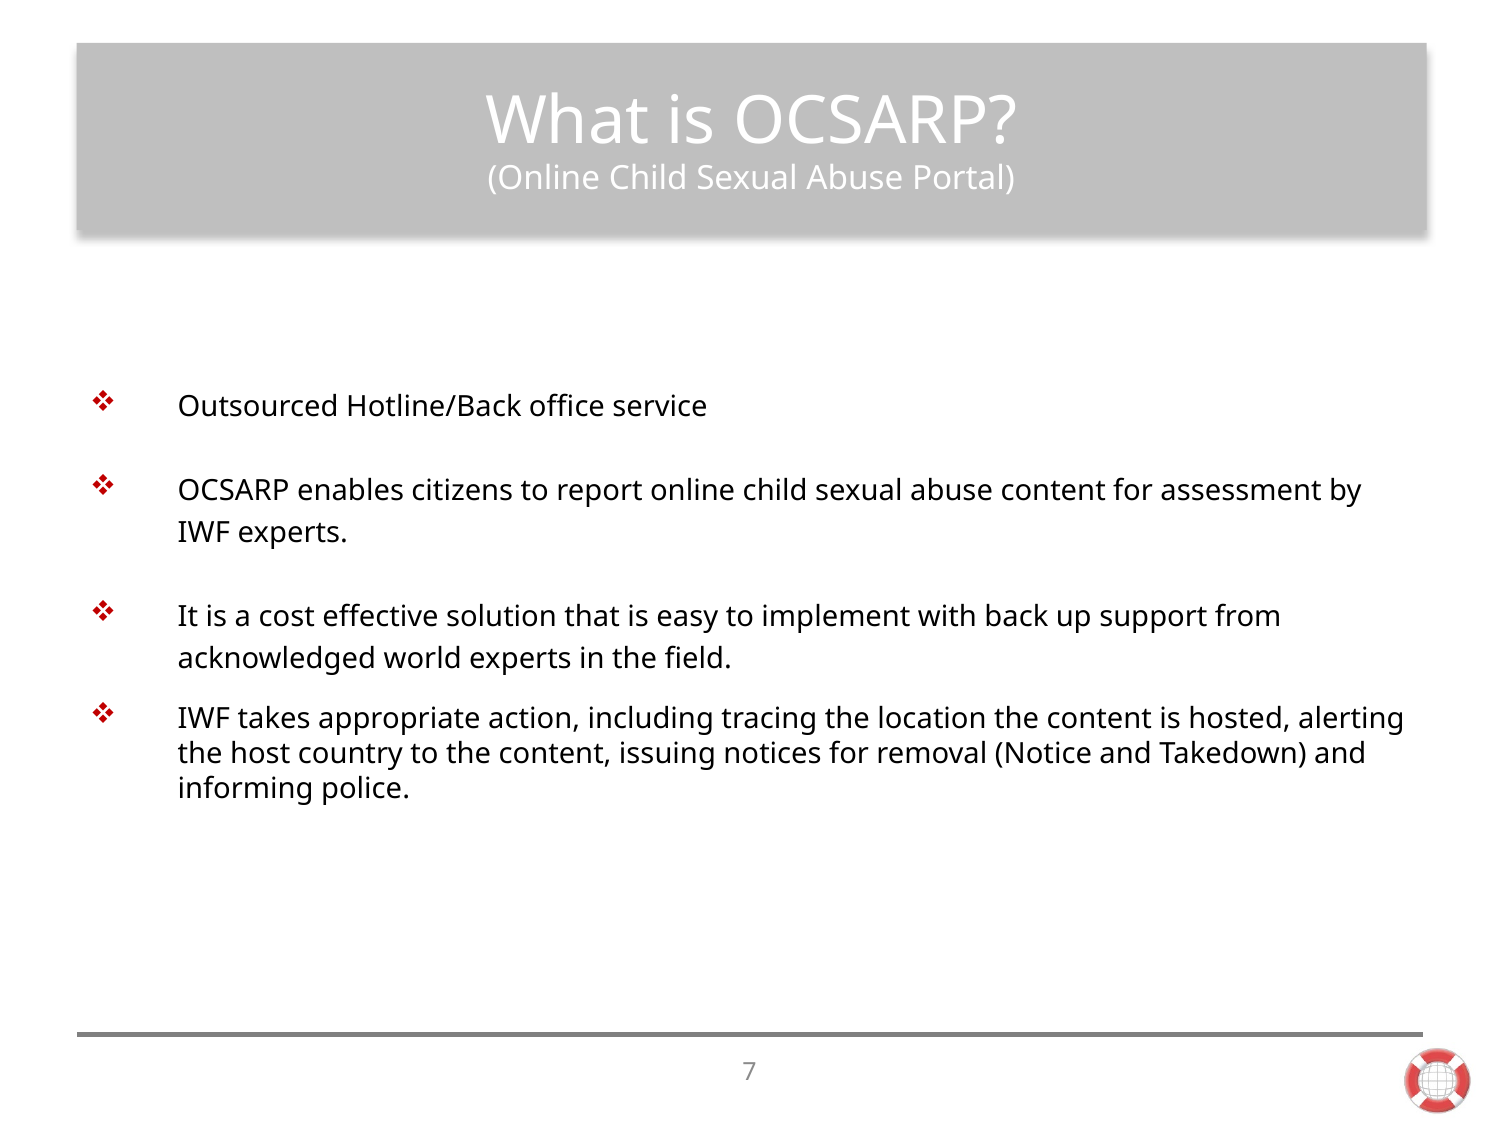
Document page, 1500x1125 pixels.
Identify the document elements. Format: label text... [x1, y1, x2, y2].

list Outsourced Hotline/Back office service OCSARP enables citizens to report online child sexual abuse content for assessment by IWF experts. It is a cost effective solution that is easy to implement with back up support from acknowledged world experts in the field. IWF takes appropriate action, including tracing the location the content is hosted, alerting the host country to the content, issuing notices for removal (Notice and Takedown) and informing police. [75, 280, 1424, 1024]
picture [1399, 1042, 1476, 1118]
title What is OCSARP? (Online Child Sexual Abuse Portal) [76, 42, 1427, 231]
slide_number 7 [574, 1042, 925, 1103]
